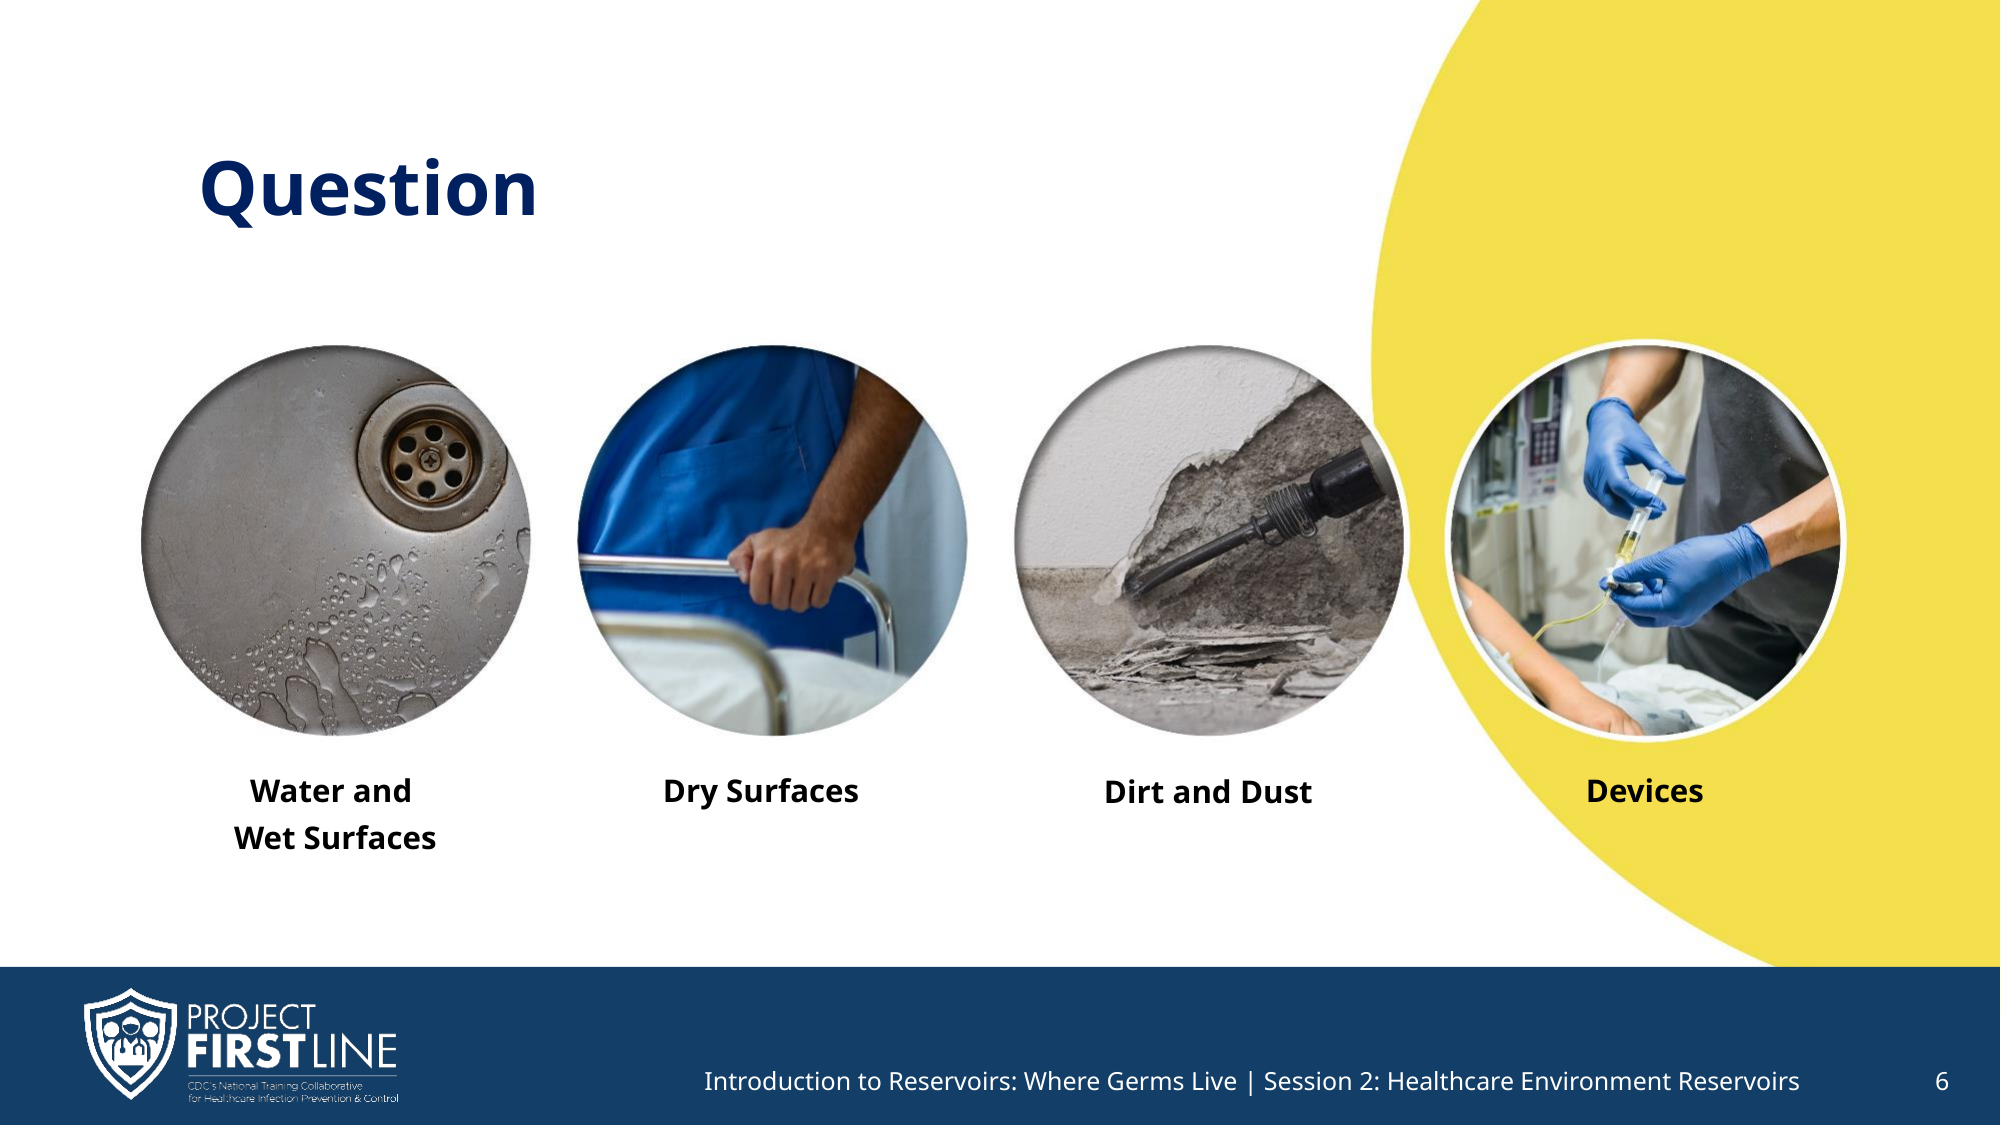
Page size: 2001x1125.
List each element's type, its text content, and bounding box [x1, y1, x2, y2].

text_box Water and Wet Surfaces [173, 779, 498, 903]
text_box Dirt and Dust [1046, 780, 1371, 904]
text_box Devices [1482, 779, 1807, 903]
picture [60, 978, 415, 1112]
title Question [183, 143, 1258, 259]
picture [0, 0, 2001, 1125]
text_box Dry Surfaces [599, 779, 924, 903]
